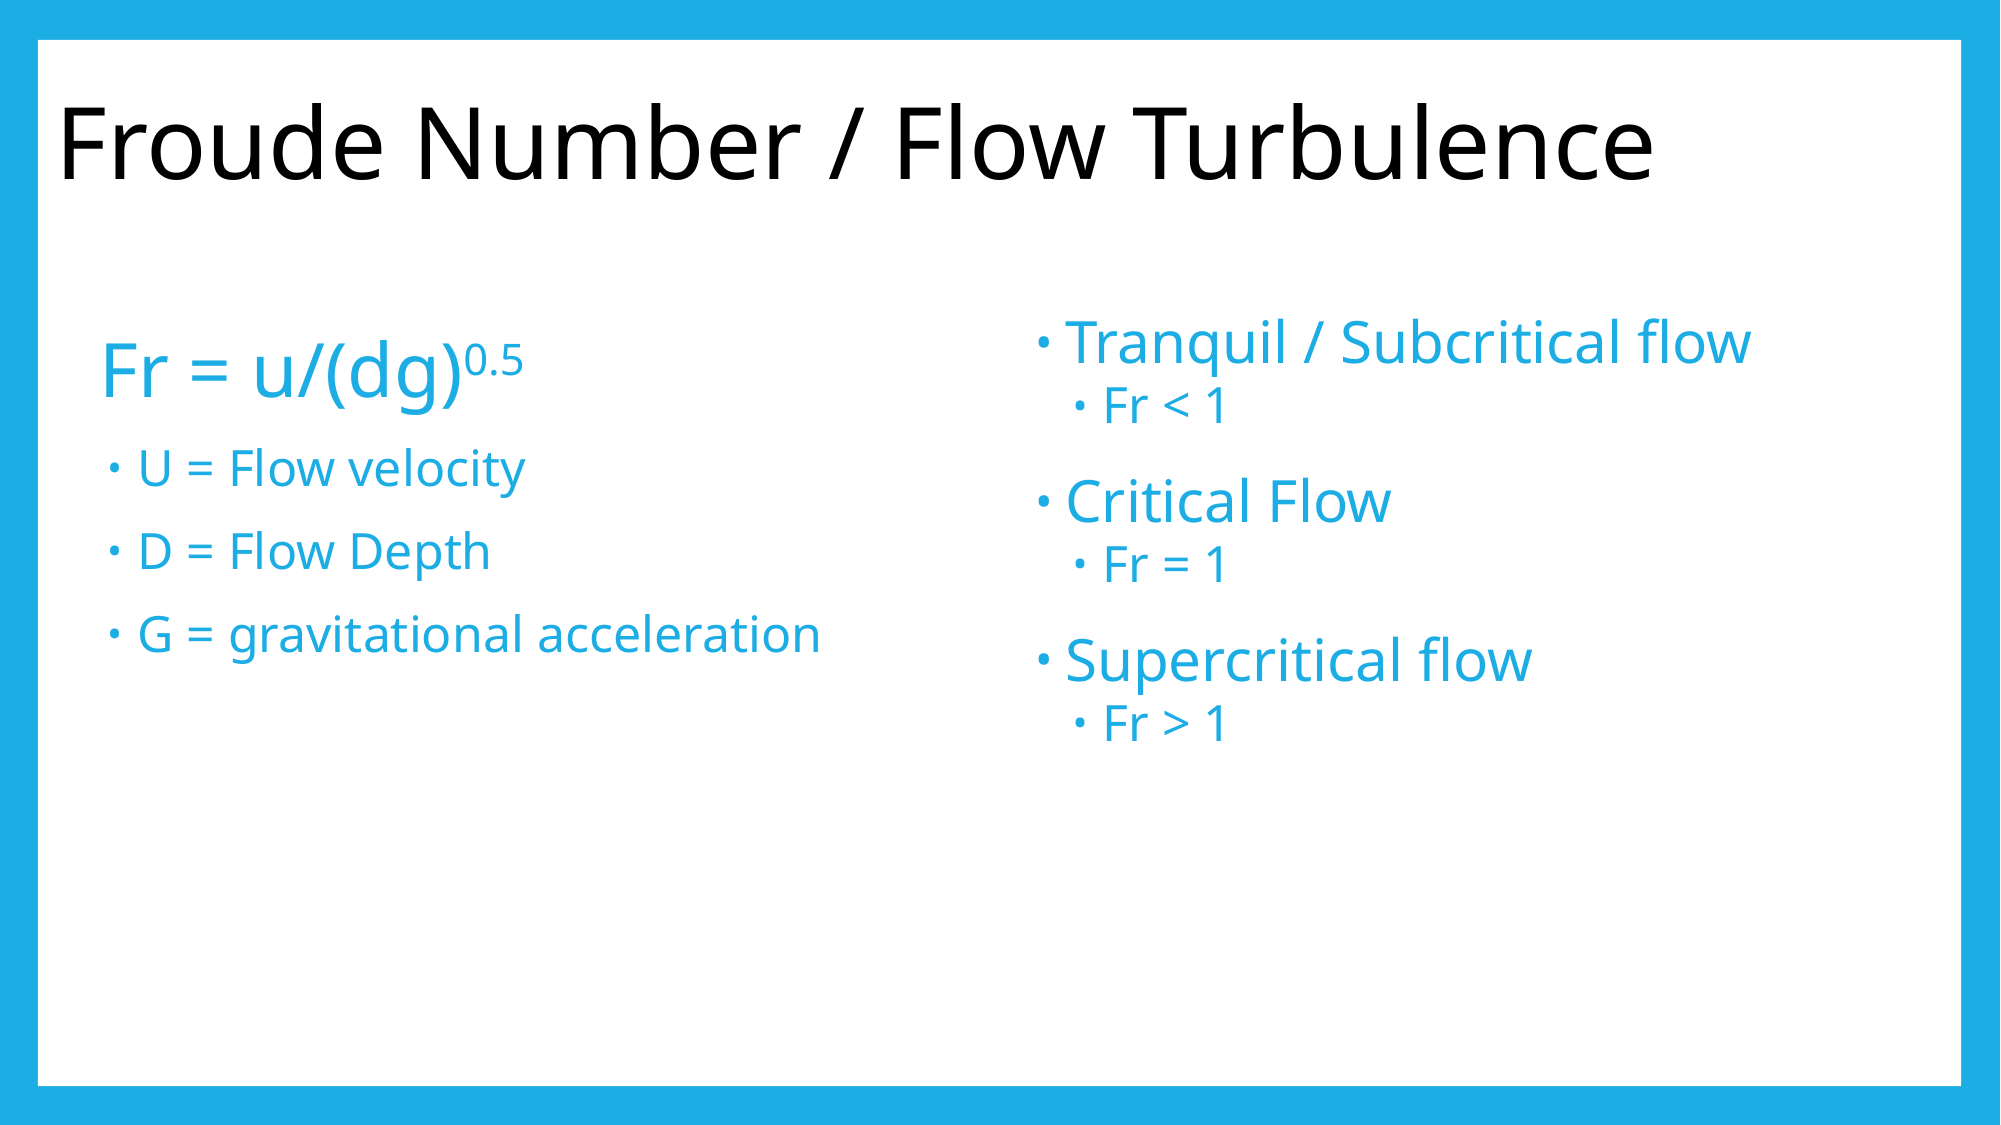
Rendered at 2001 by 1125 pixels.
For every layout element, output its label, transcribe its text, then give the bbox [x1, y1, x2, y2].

list Tranquil / Subcritical flow Fr < 1 Critical Flow Fr = 1 Supercritical flow Fr > 1 [1012, 305, 1851, 868]
list Fr = u/(dg)0.5 U = Flow velocity D = Flow Depth G = gravitational acceleration [84, 325, 923, 888]
title Froude Number / Flow Turbulence [40, 45, 1741, 249]
